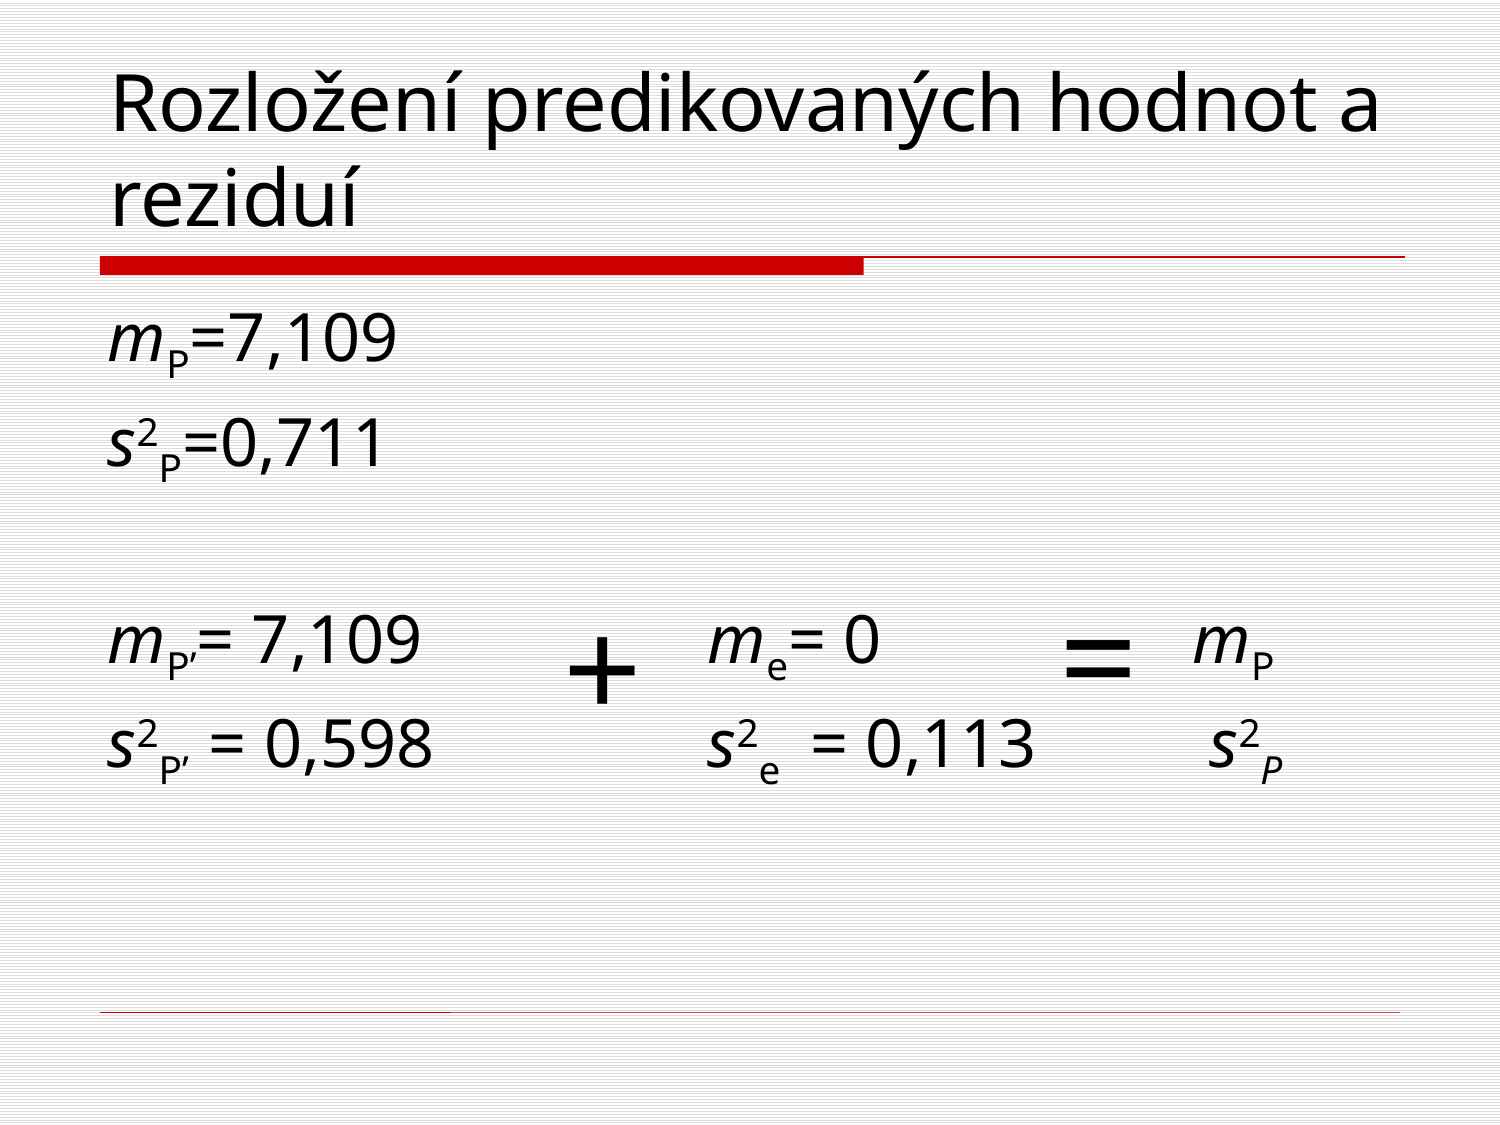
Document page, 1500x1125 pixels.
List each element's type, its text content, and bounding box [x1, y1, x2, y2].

list mP=7,109 s2P=0,711 mP’= 7,109 me= 0 mP s2P’ = 0,598 s2e = 0,113 s2P [92, 287, 1406, 988]
title Rozložení predikovaných hodnot a reziduí [94, 50, 1407, 250]
text_box = [1045, 562, 1164, 743]
text_box + [549, 574, 668, 754]
